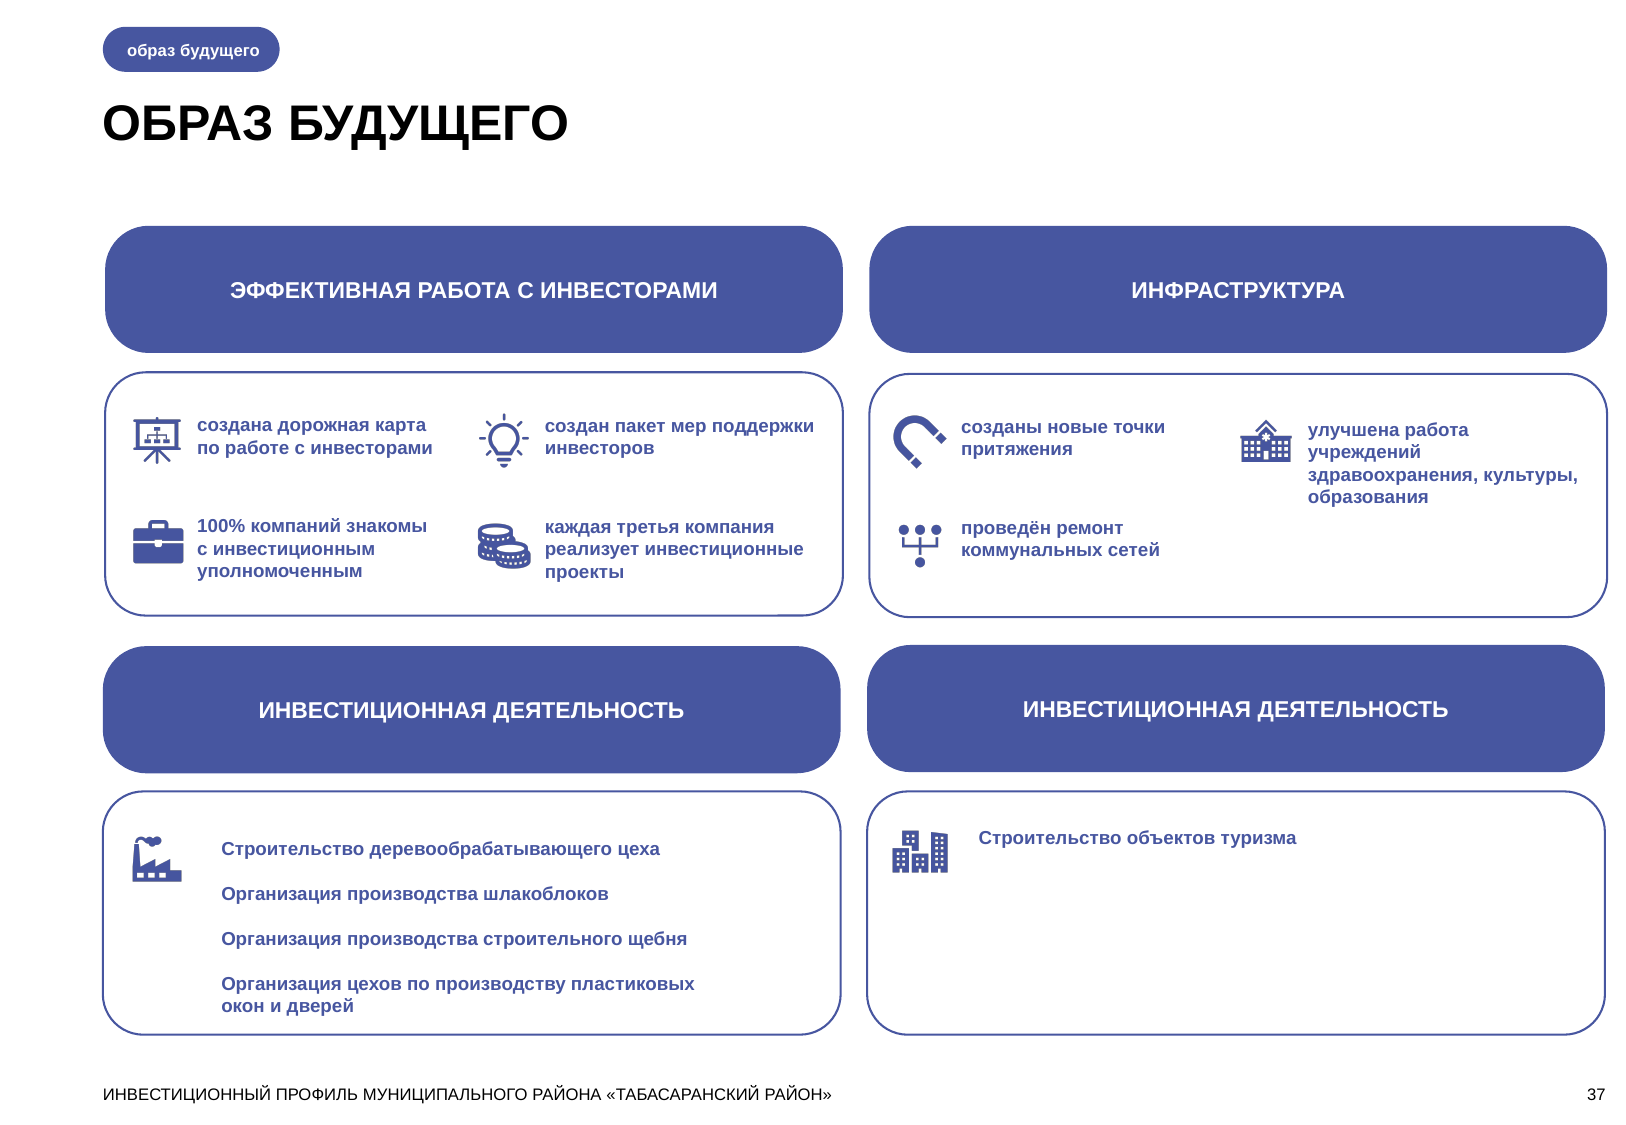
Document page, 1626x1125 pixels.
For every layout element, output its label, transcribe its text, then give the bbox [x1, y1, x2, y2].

picture [890, 515, 950, 576]
text_box ИНФРАСТРУКТУРА [868, 224, 1609, 355]
text_box [868, 372, 1609, 619]
text_box проведён ремонт коммунальных сетей [961, 515, 1237, 561]
picture [127, 513, 187, 573]
text_box создан пакет мер поддержки инвесторов [544, 413, 821, 459]
text_box созданы новые точки притяжения [961, 414, 1236, 460]
text_box [101, 790, 842, 1036]
text_box ЭФФЕКТИВНАЯ РАБОТА С ИНВЕСТОРАМИ [104, 224, 844, 355]
text_box Строительство деревообрабатывающего цеха Организация производства шлакоблоков Организация производства строительного щебня Организация цехов по производству пластиковых окон и дверей [221, 836, 716, 1039]
picture [127, 829, 187, 889]
text_box ИНВЕСТИЦИОННАЯ ДЕЯТЕЛЬНОСТЬ [866, 643, 1606, 774]
text_box [104, 371, 844, 617]
text_box Строительство объектов туризма [978, 826, 1474, 849]
text_box ИНВЕСТИЦИОННАЯ ДЕЯТЕЛЬНОСТЬ [101, 645, 842, 775]
text_box улучшена работа учреждений здравоохранения, культуры, образования [1307, 417, 1584, 508]
text_box образ будущего [101, 25, 281, 73]
picture [474, 411, 534, 471]
picture [890, 412, 950, 472]
text_box создана дорожная карта по работе с инвесторами [197, 412, 473, 459]
picture [1236, 412, 1296, 472]
text_box ИНВЕСТИЦИОННЫЙ ПРОФИЛЬ МУНИЦИПАЛЬНОГО РАЙОНА «ТАБАСАРАНСКИЙ РАЙОН» [102, 1083, 1304, 1104]
picture [127, 410, 187, 470]
slide_number 37 [1486, 1083, 1606, 1105]
text_box каждая третья компания реализует инвестиционные проекты [544, 514, 821, 582]
text_box 100% компаний знакомы с инвестиционным уполномоченным [197, 513, 473, 582]
text_box ОБРАЗ БУДУЩЕГО [102, 90, 1606, 151]
picture [887, 819, 953, 884]
picture [473, 515, 533, 576]
text_box [866, 790, 1606, 1036]
